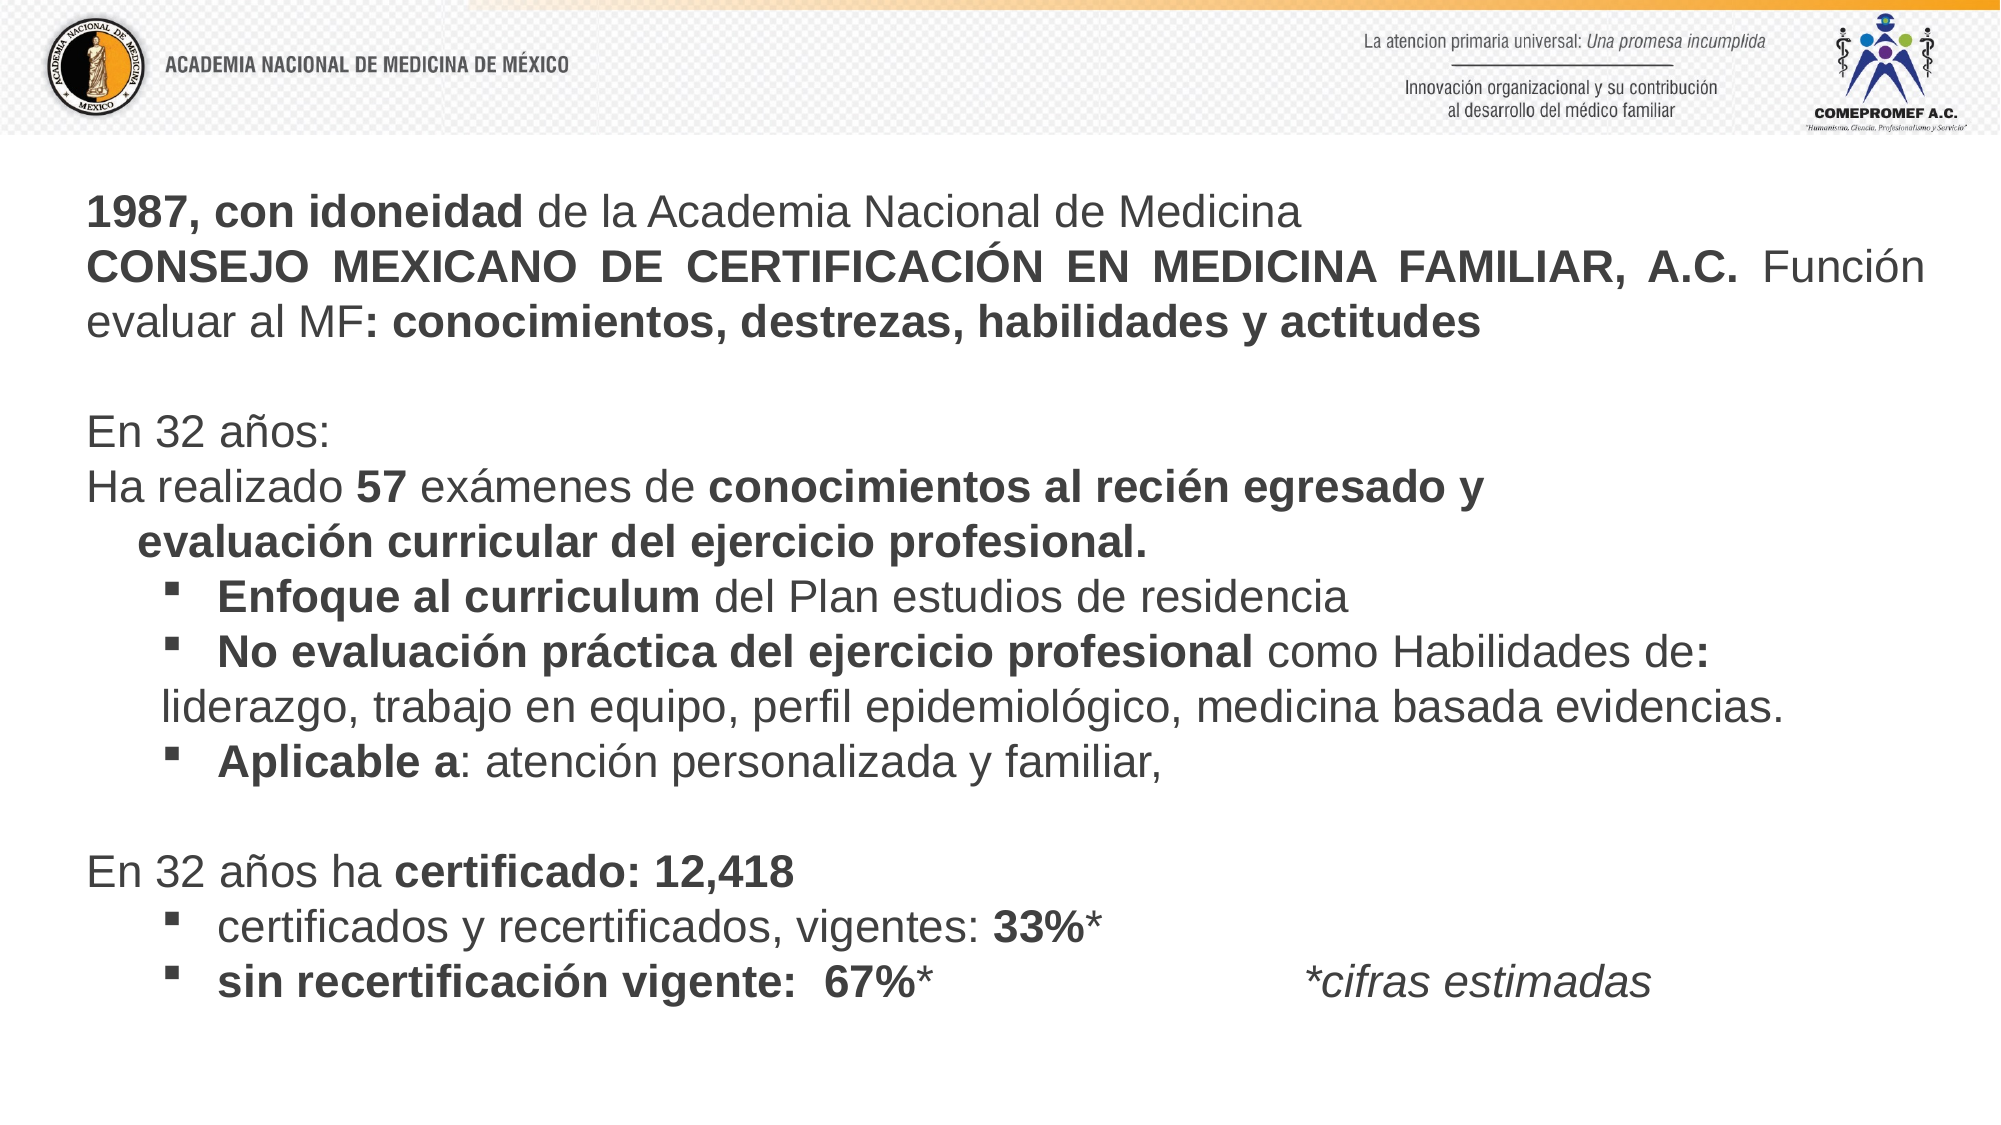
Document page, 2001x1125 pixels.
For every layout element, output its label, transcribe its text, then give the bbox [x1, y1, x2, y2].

picture [0, 0, 2000, 135]
text_box 1987, con idoneidad de la Academia Nacional de Medicina CONSEJO MEXICANO DE CERTIFICACIÓN EN MEDICINA FAMILIAR, A.C. Función evaluar al MF: conocimientos, destrezas, habilidades y actitudes En 32 años: Ha realizado 57 exámenes de conocimientos al recién egresado y evaluación curricular del ejercicio profesional. Enfoque al curriculum del Plan estudios de residencia No evaluación práctica del ejercicio profesional como Habilidades de: liderazgo, trabajo en equipo, perfil epidemiológico, medicina basada evidencias. Aplicable a: atención personalizada y familiar, En 32 años ha certificado: 12,418 certificados y recertificados, vigentes: 33%* sin recertificación vigente: 67%* *cifras estimadas [71, 174, 1941, 1069]
